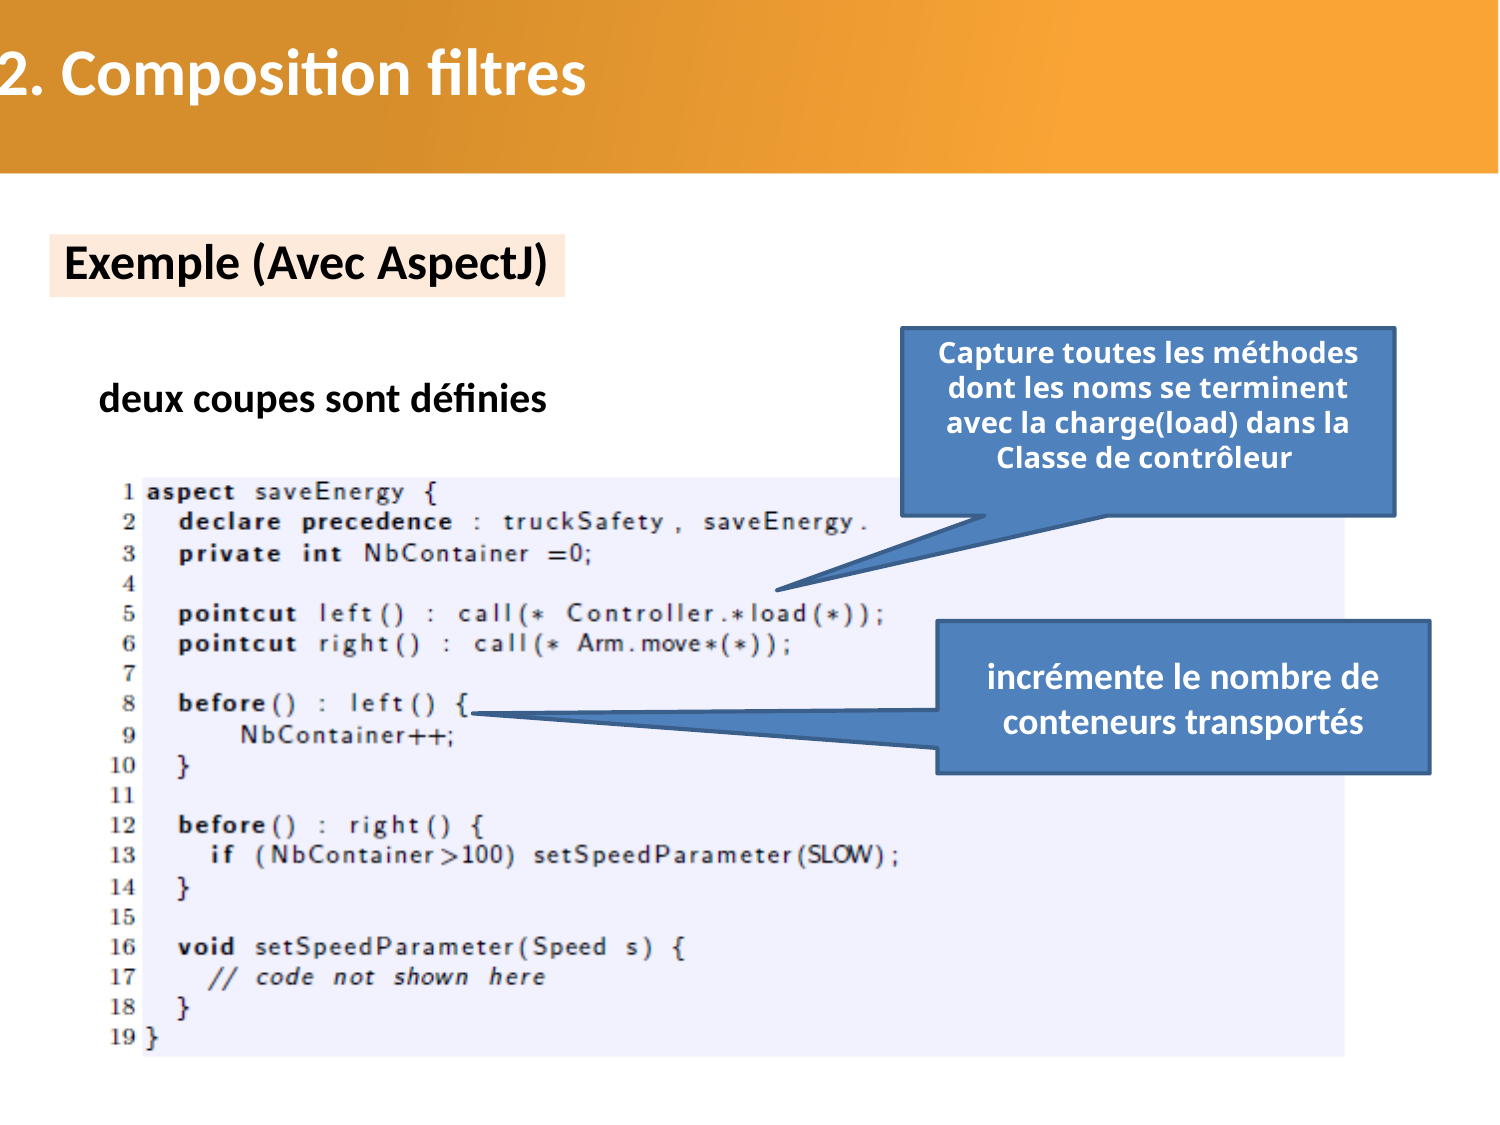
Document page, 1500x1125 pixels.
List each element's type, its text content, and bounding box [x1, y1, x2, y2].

text_box deux coupes sont définies [83, 363, 573, 429]
text_box 2.2. Composition filtres [0, 21, 753, 116]
picture [0, 0, 1500, 1125]
text_box Exemple (Avec AspectJ) [49, 234, 565, 297]
text_box incrémente le nombre de conteneurs transportés [1421, 618, 1432, 776]
text_box Capture toutes les méthodes dont les noms se terminent avec la charge(load) dans la Classe de contrôleur [900, 326, 1397, 467]
